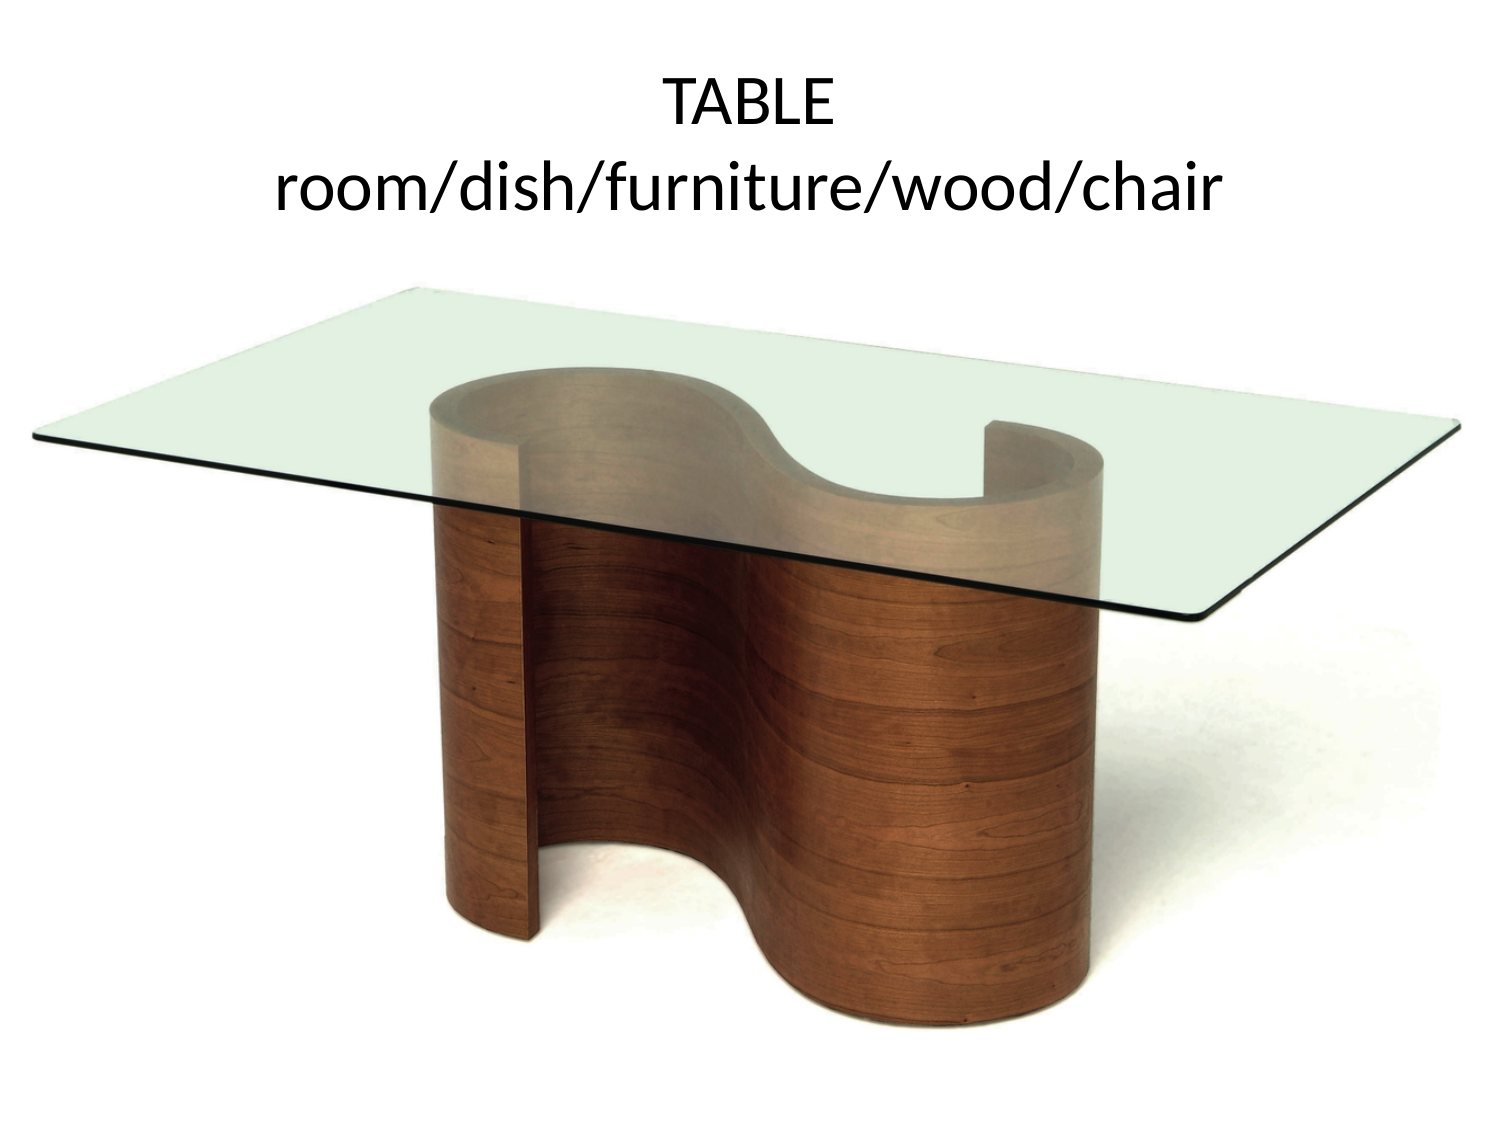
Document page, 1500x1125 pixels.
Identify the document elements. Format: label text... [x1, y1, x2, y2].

picture [29, 278, 1465, 1032]
title TABLE room/dish/furniture/wood/chair [75, 45, 1425, 233]
